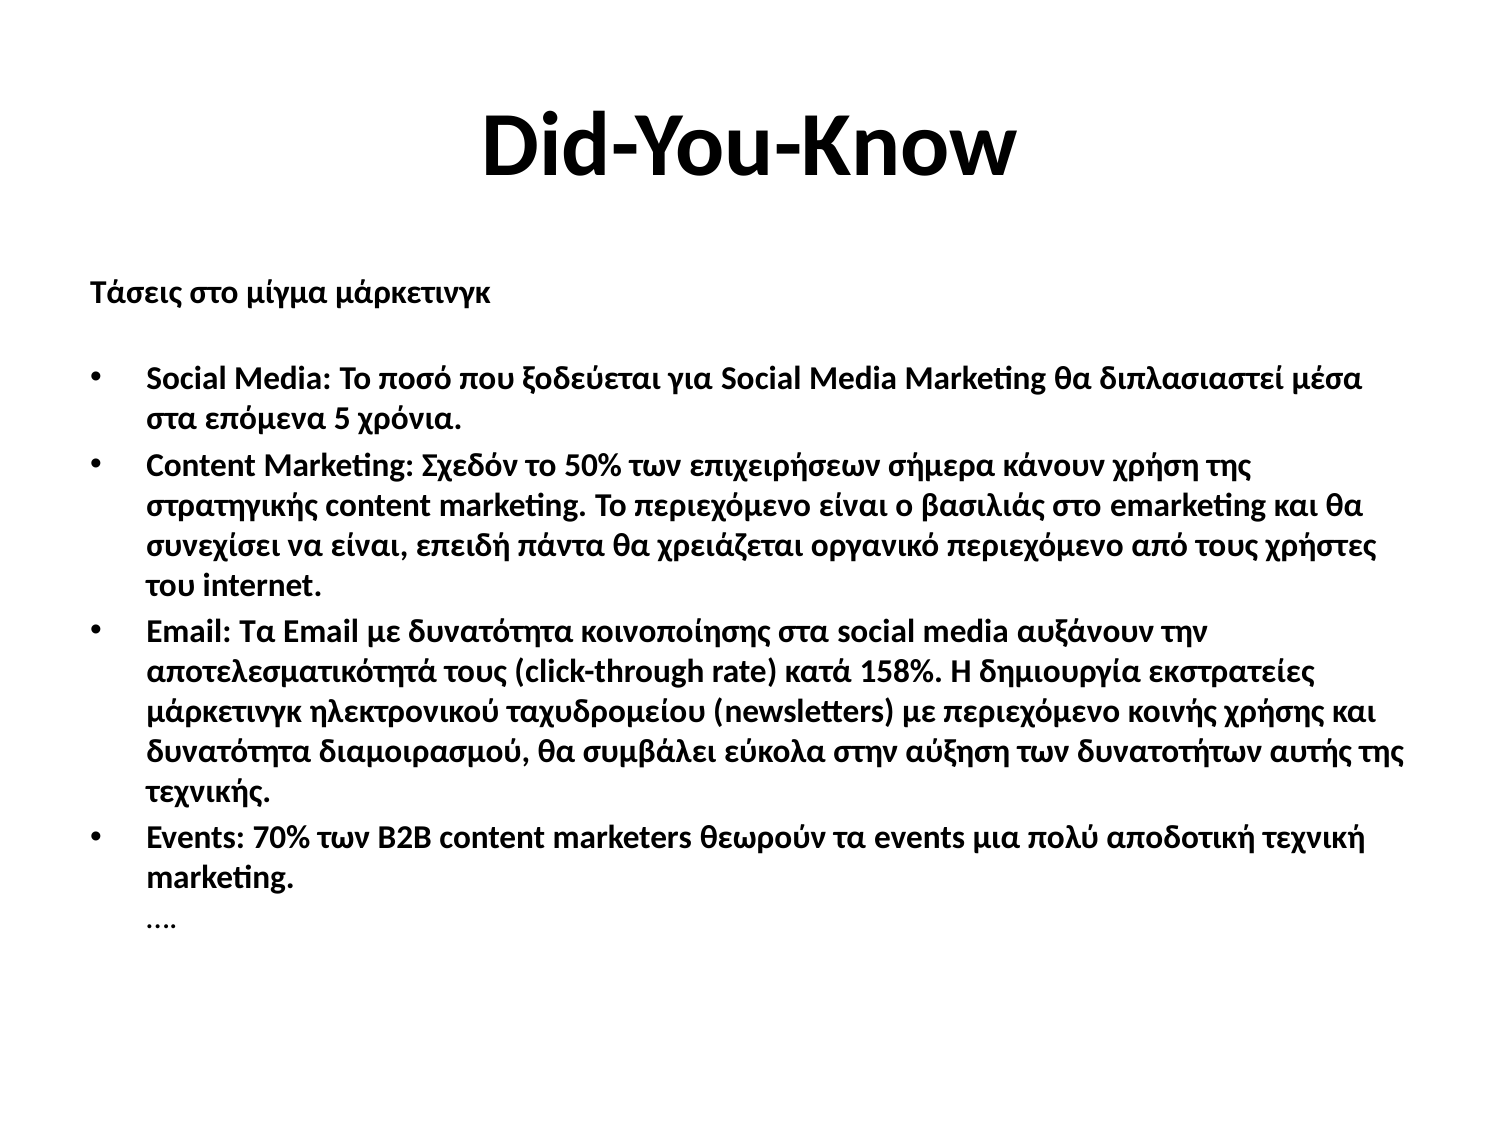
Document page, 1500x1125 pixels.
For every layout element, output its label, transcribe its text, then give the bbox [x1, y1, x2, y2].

list Τάσεις στο μίγμα μάρκετινγκ Social Media: Το ποσό που ξοδεύεται για Social Media Marketing θα διπλασιαστεί μέσα στα επόμενα 5 χρόνια. Content Marketing: Σχεδόν το 50% των επιχειρήσεων σήμερα κάνουν χρήση της στρατηγικής content marketing. Το περιεχόμενο είναι ο βασιλιάς στο emarketing και θα συνεχίσει να είναι, επειδή πάντα θα χρειάζεται οργανικό περιεχόμενο από τους χρήστες του internet. Email: Τα Email με δυνατότητα κοινοποίησης στα social media αυξάνουν την αποτελεσματικότητά τους (click-through rate) κατά 158%. Η δημιουργία εκστρατείες μάρκετινγκ ηλεκτρονικού ταχυδρομείου (newsletters) με περιεχόμενο κοινής χρήσης και δυνατότητα διαμοιρασμού, θα συμβάλει εύκολα στην αύξηση των δυνατοτήτων αυτής της τεχνικής. Events: 70% των B2B content marketers θεωρούν τα events μια πολύ αποδοτική τεχνική marketing. …. [75, 262, 1425, 1005]
title Did-You-Know [75, 45, 1425, 233]
